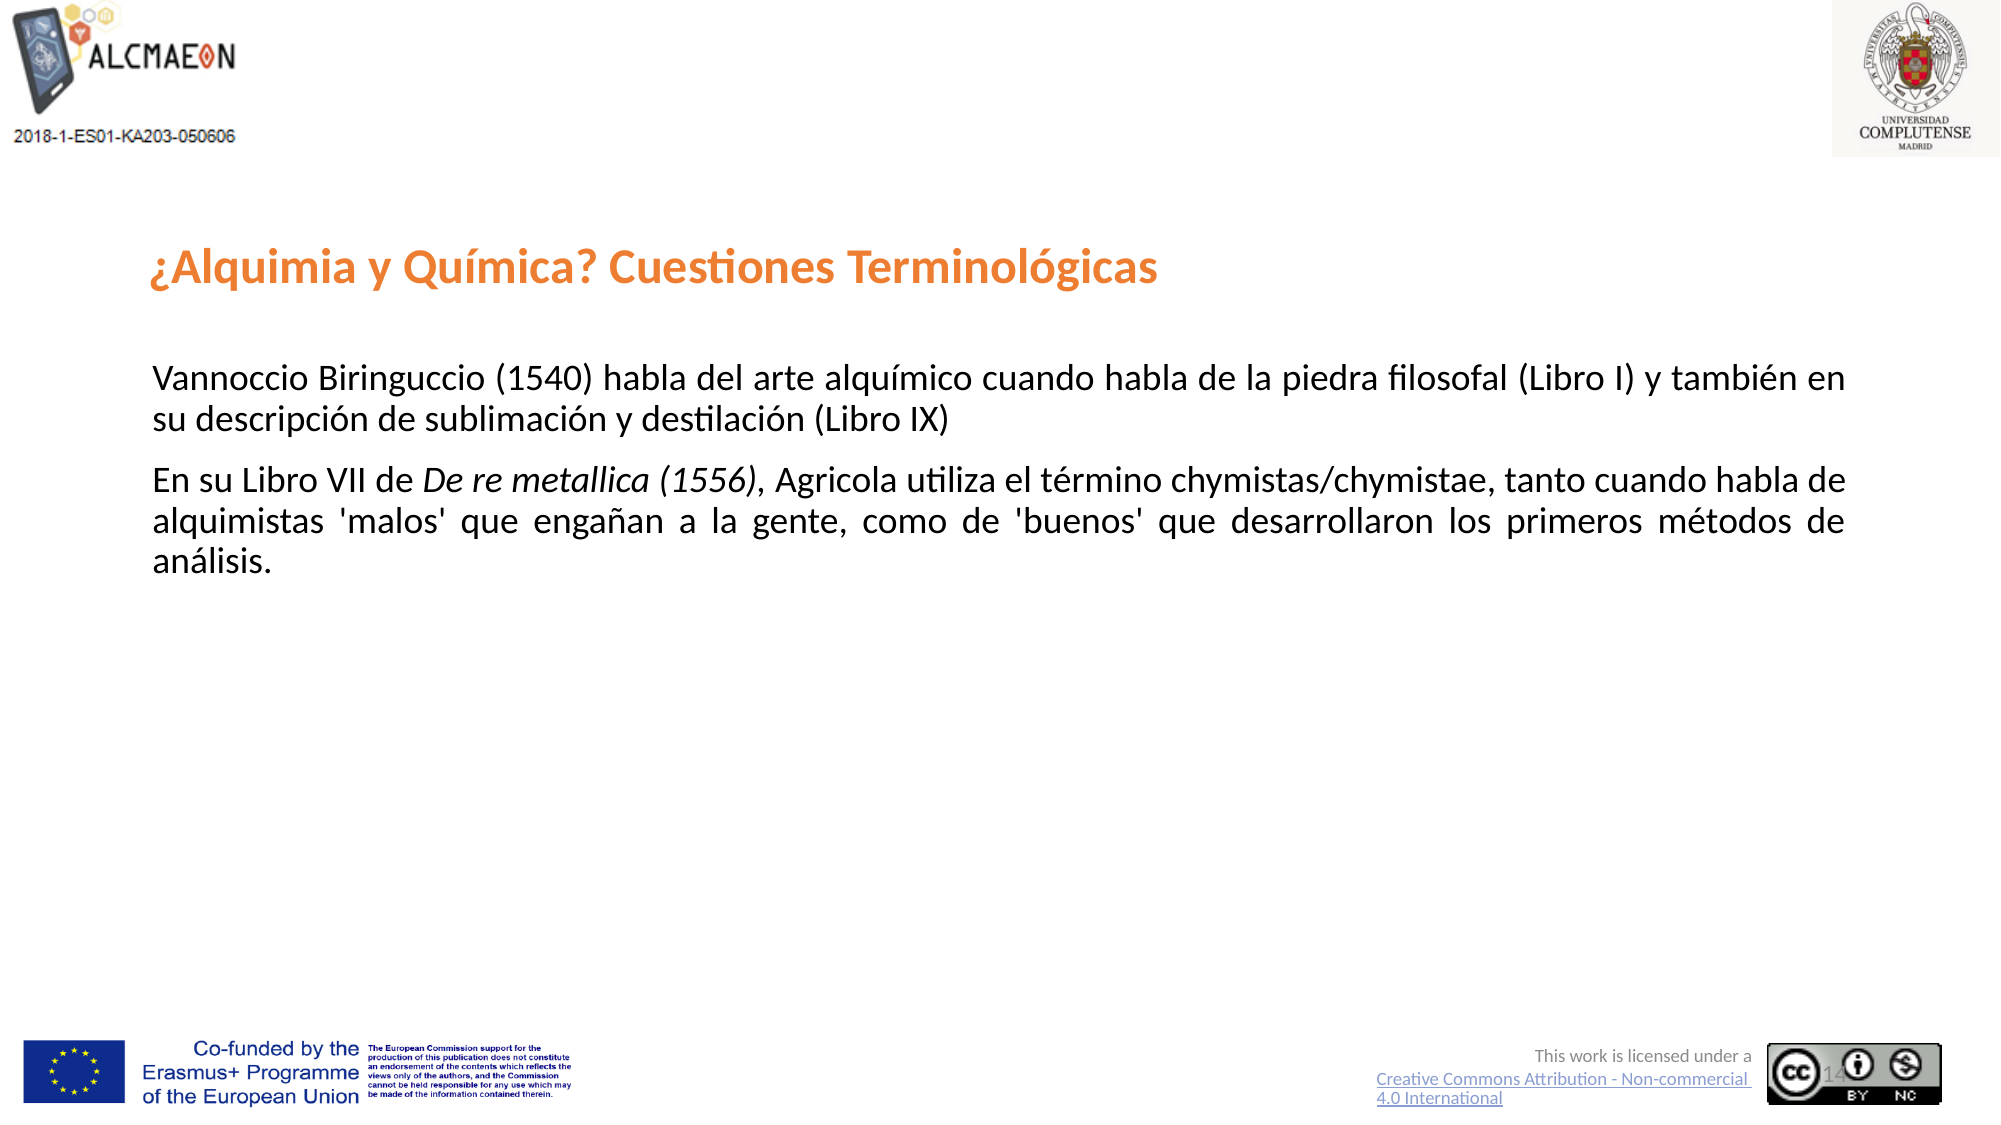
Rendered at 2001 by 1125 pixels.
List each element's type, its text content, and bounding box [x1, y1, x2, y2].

picture [0, 0, 248, 157]
title ¿Alquimia y Química? Cuestiones Terminológicas [133, 158, 1858, 376]
slide_number 14 [1412, 1042, 1863, 1103]
picture [1832, 0, 2000, 157]
picture [19, 1034, 578, 1108]
picture [1767, 1043, 1942, 1105]
list Vannoccio Biringuccio (1540) habla del arte alquímico cuando habla de la piedra filosofal (Libro I) y también en su descripción de sublimación y destilación (Libro IX) En su Libro VII de De re metallica (1556), Agricola utiliza el término chymistas/chymistae, tanto cuando habla de alquimistas 'malos' que engañan a la gente, como de 'buenos' que desarrollaron los primeros métodos de análisis. [137, 350, 1863, 880]
